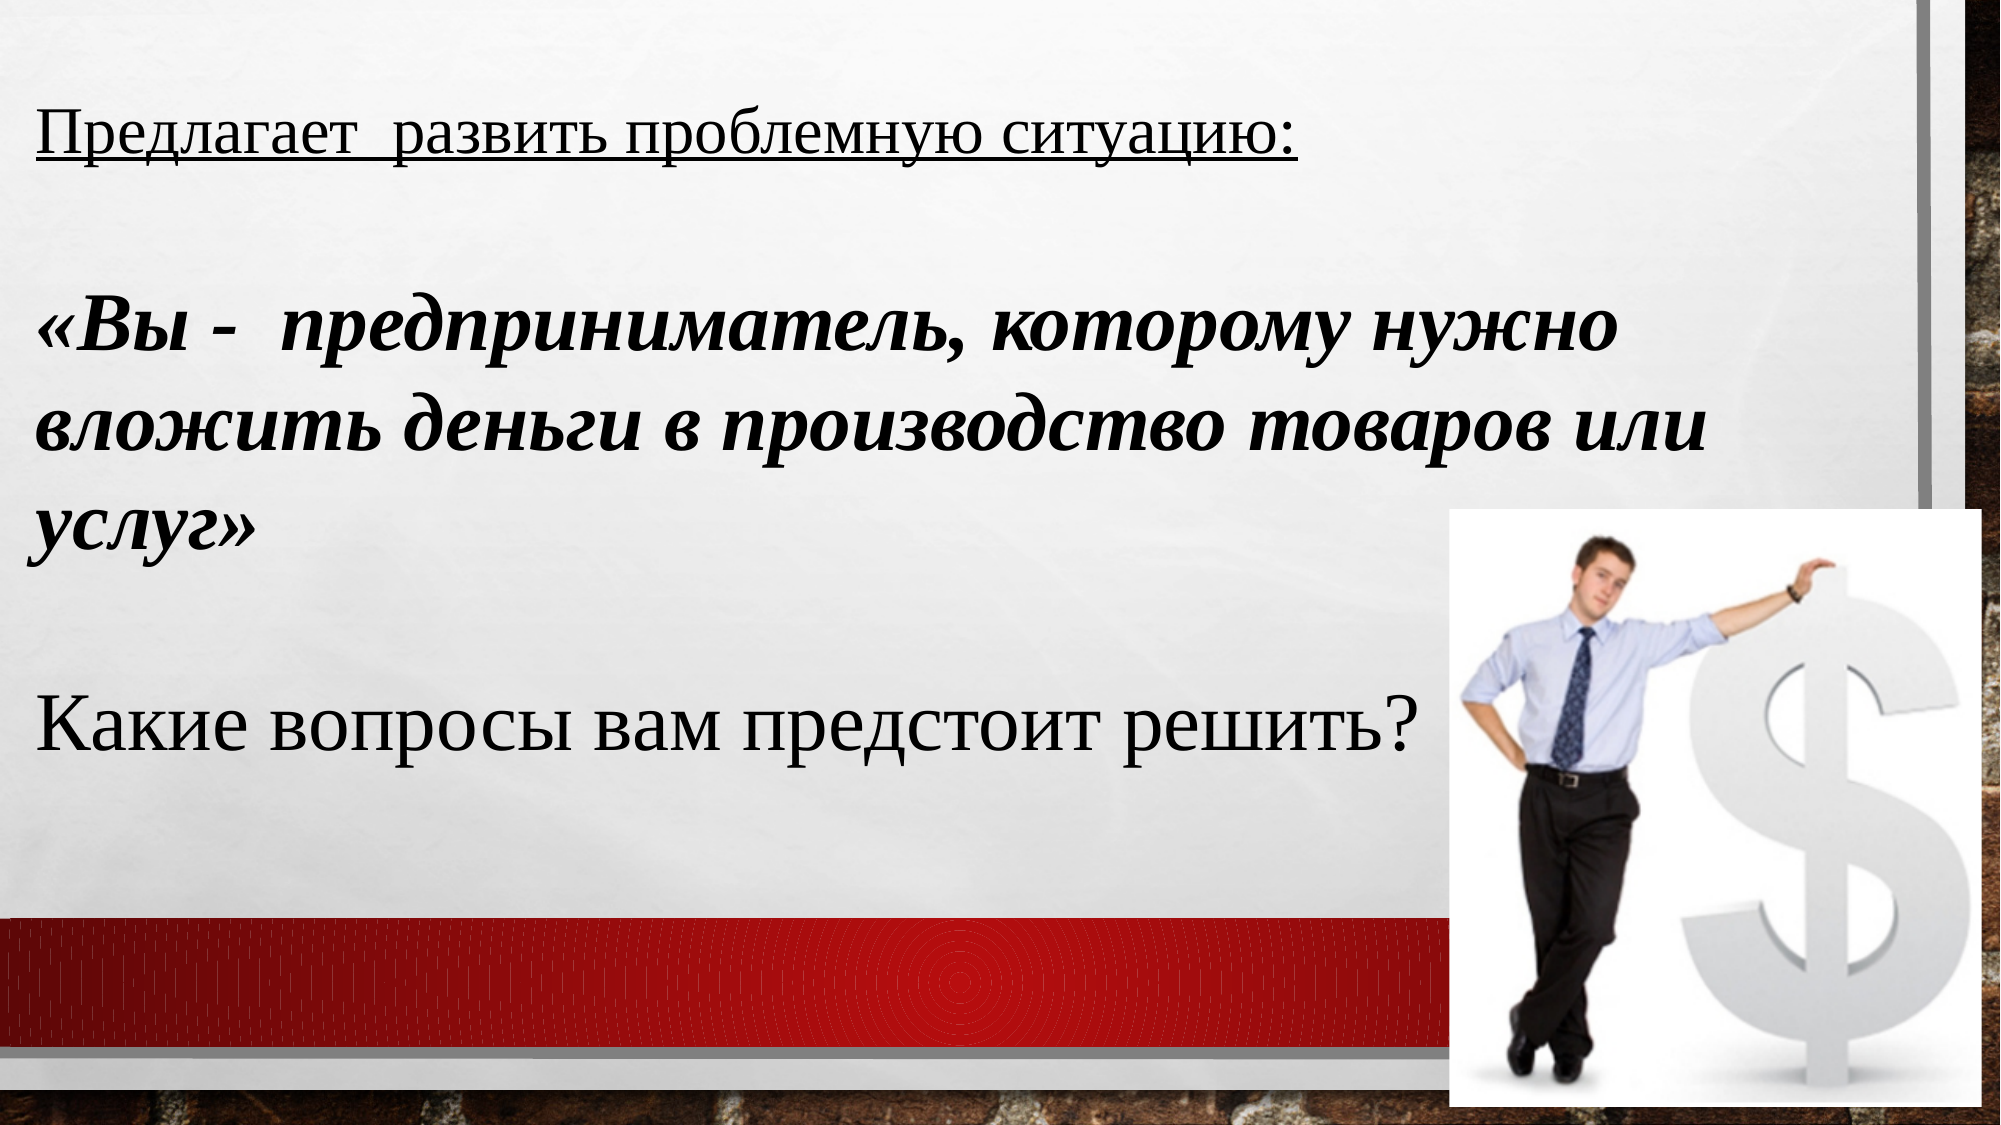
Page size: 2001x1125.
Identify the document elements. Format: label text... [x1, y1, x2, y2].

picture [0, 0, 2000, 1125]
text_box Предлагает развить проблемную ситуацию: «Вы - предприниматель, которому нужно вложить деньги в производство товаров или услуг» Какие вопросы вам предстоит решить? [21, 79, 1908, 775]
